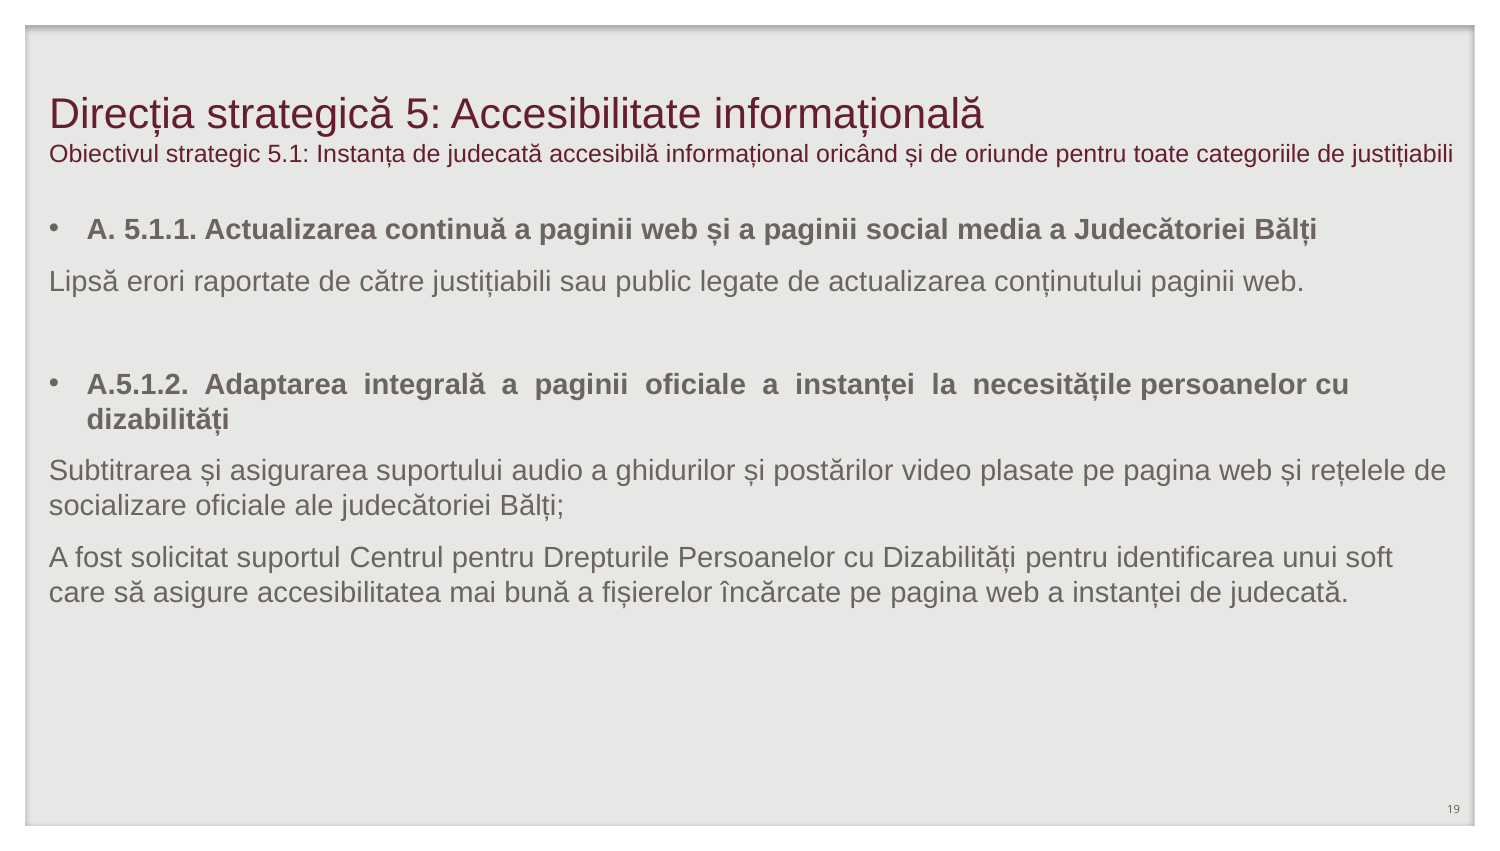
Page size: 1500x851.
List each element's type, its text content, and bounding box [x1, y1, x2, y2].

text_box A. 5.1.1. Actualizarea continuă a paginii web și a paginii social media a Judecătoriei Bălți Lipsă erori raportate de către justițiabili sau public legate de actualizarea conținutului paginii web. A.5.1.2. Adaptarea integrală a paginii oficiale a instanței la necesitățile persoanelor cu dizabilități Subtitrarea și asigurarea suportului audio a ghidurilor și postărilor video plasate pe pagina web și rețelele de socializare oficiale ale judecătoriei Bălți; A fost solicitat suportul Centrul pentru Drepturile Persoanelor cu Dizabilități pentru identificarea unui soft care să asigure accesibilitatea mai bună a fișierelor încărcate pe pagina web a instanței de judecată. [34, 202, 1466, 616]
title Direcția strategică 5: Accesibilitate informațională Obiectivul strategic 5.1: Instanța de judecată accesibilă informațional oricând și de oriunde pentru toate categoriile de justițiabili [34, 57, 1484, 175]
slide_number 19 [1125, 794, 1475, 826]
